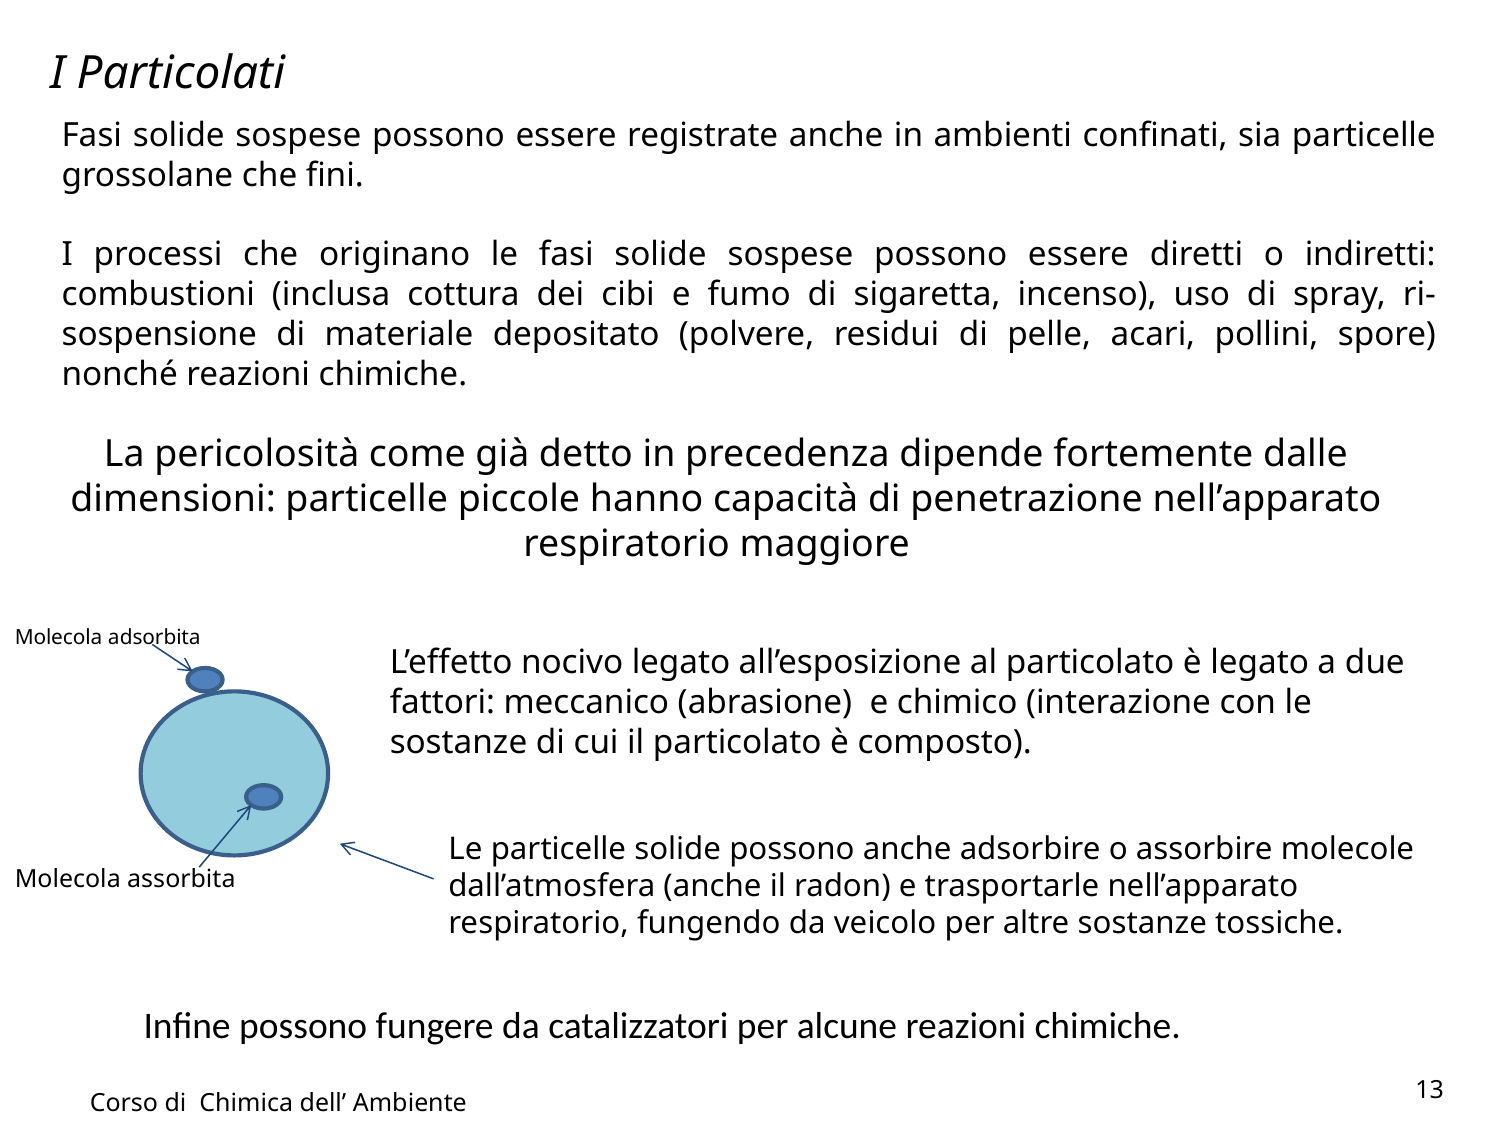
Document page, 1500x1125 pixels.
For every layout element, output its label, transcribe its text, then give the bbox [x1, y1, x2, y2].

text_box Corso di Chimica dell’ Ambiente [74, 1079, 538, 1125]
text_box Infine possono fungere da catalizzatori per alcune reazioni chimiche. [128, 993, 1418, 1054]
text_box Le particelle solide possono anche adsorbire o assorbire molecole dall’atmosfera (anche il radon) e trasportarle nell’apparato respiratorio, fungendo da veicolo per altre sostanze tossiche. [433, 820, 1465, 948]
text_box [138, 689, 331, 855]
text_box I Particolati [35, 35, 610, 105]
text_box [339, 843, 434, 880]
text_box [244, 783, 284, 811]
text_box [193, 809, 257, 863]
text_box [185, 665, 225, 694]
text_box 13 [1374, 1066, 1459, 1117]
text_box Molecola assorbita [0, 855, 328, 901]
text_box Fasi solide sospese possono essere registrate anche in ambienti confinati, sia particelle grossolane che fini. I processi che originano le fasi solide sospese possono essere diretti o indiretti: combustioni (inclusa cottura dei cibi e fumo di sigaretta, incenso), uso di spray, ri-sospensione di materiale depositato (polvere, residui di pelle, acari, pollini, spore) nonché reazioni chimiche. [46, 105, 1454, 400]
text_box La pericolosità come già detto in precedenza dipende fortemente dalle dimensioni: particelle piccole hanno capacità di penetrazione nell’apparato respiratorio maggiore [46, 421, 1407, 572]
text_box Molecola adsorbita [0, 615, 247, 656]
text_box L’effetto nocivo legato all’esposizione al particolato è legato a due fattori: meccanico (abrasione) e chimico (interazione con le sostanze di cui il particolato è composto). [375, 632, 1465, 768]
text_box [152, 644, 193, 672]
